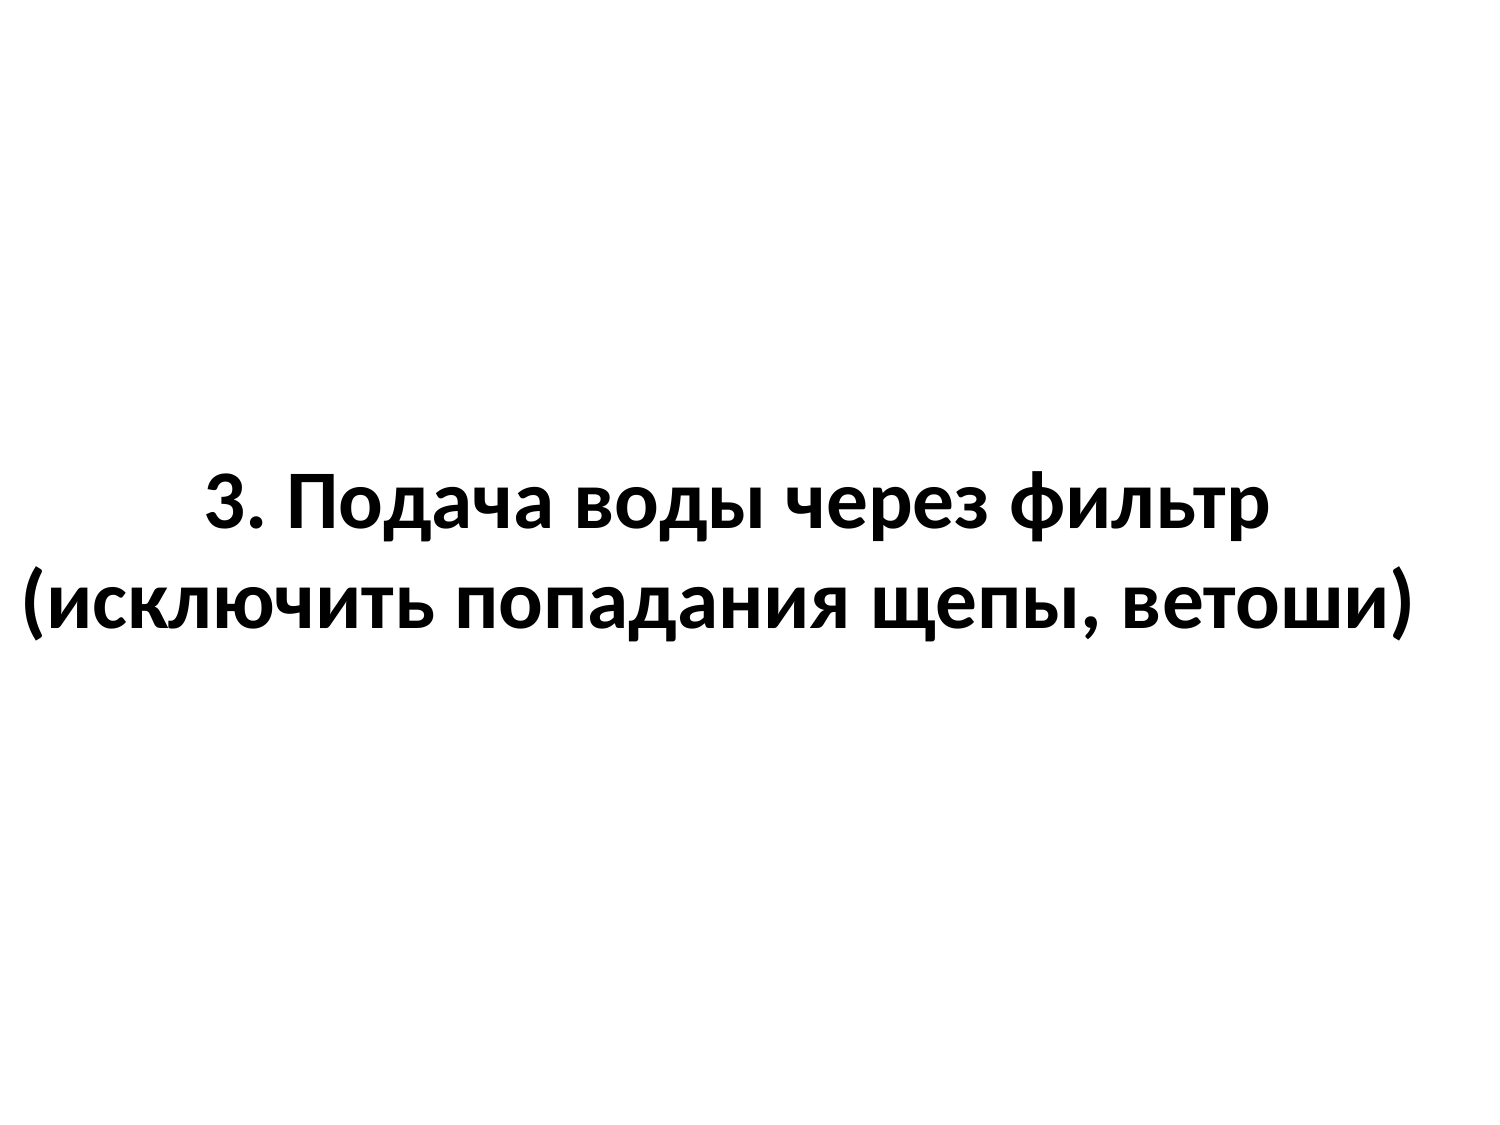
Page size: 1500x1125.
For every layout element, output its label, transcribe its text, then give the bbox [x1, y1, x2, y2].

text_box 3. Подача воды через фильтр (исключить попадания щепы, ветоши) [0, 437, 1488, 653]
